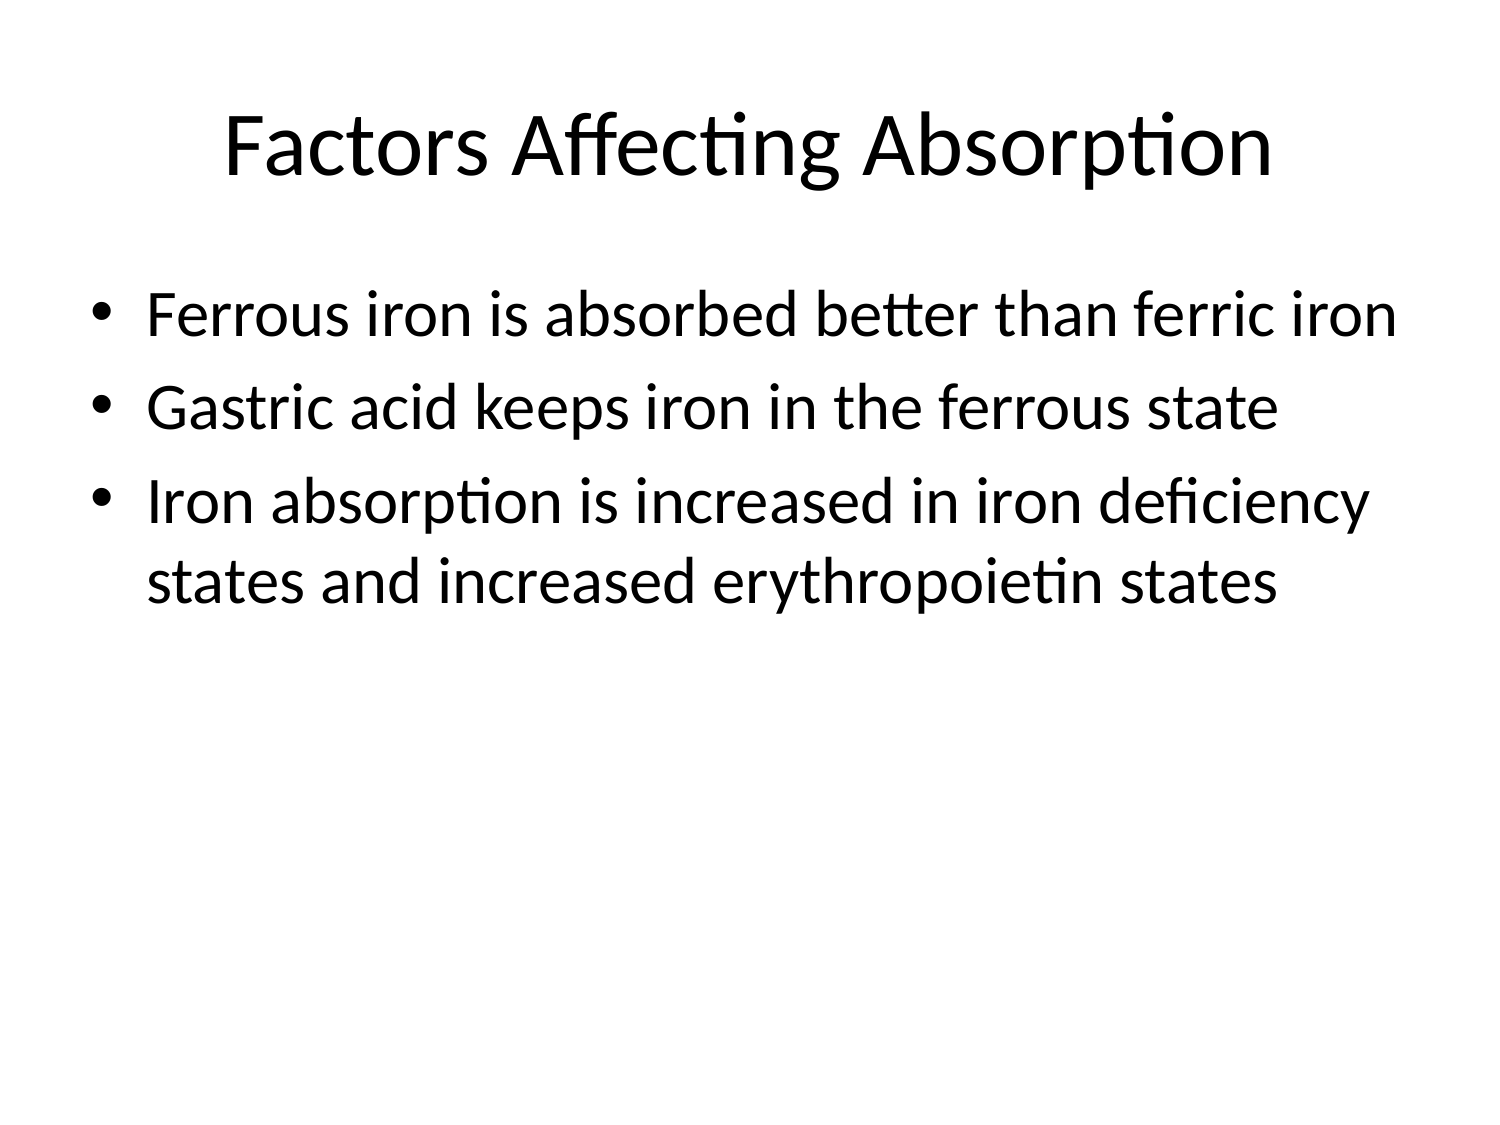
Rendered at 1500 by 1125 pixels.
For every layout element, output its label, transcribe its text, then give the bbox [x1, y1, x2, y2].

title Factors Affecting Absorption [75, 45, 1425, 233]
list Ferrous iron is absorbed better than ferric iron Gastric acid keeps iron in the ferrous state Iron absorption is increased in iron deficiency states and increased erythropoietin states [75, 262, 1425, 1005]
